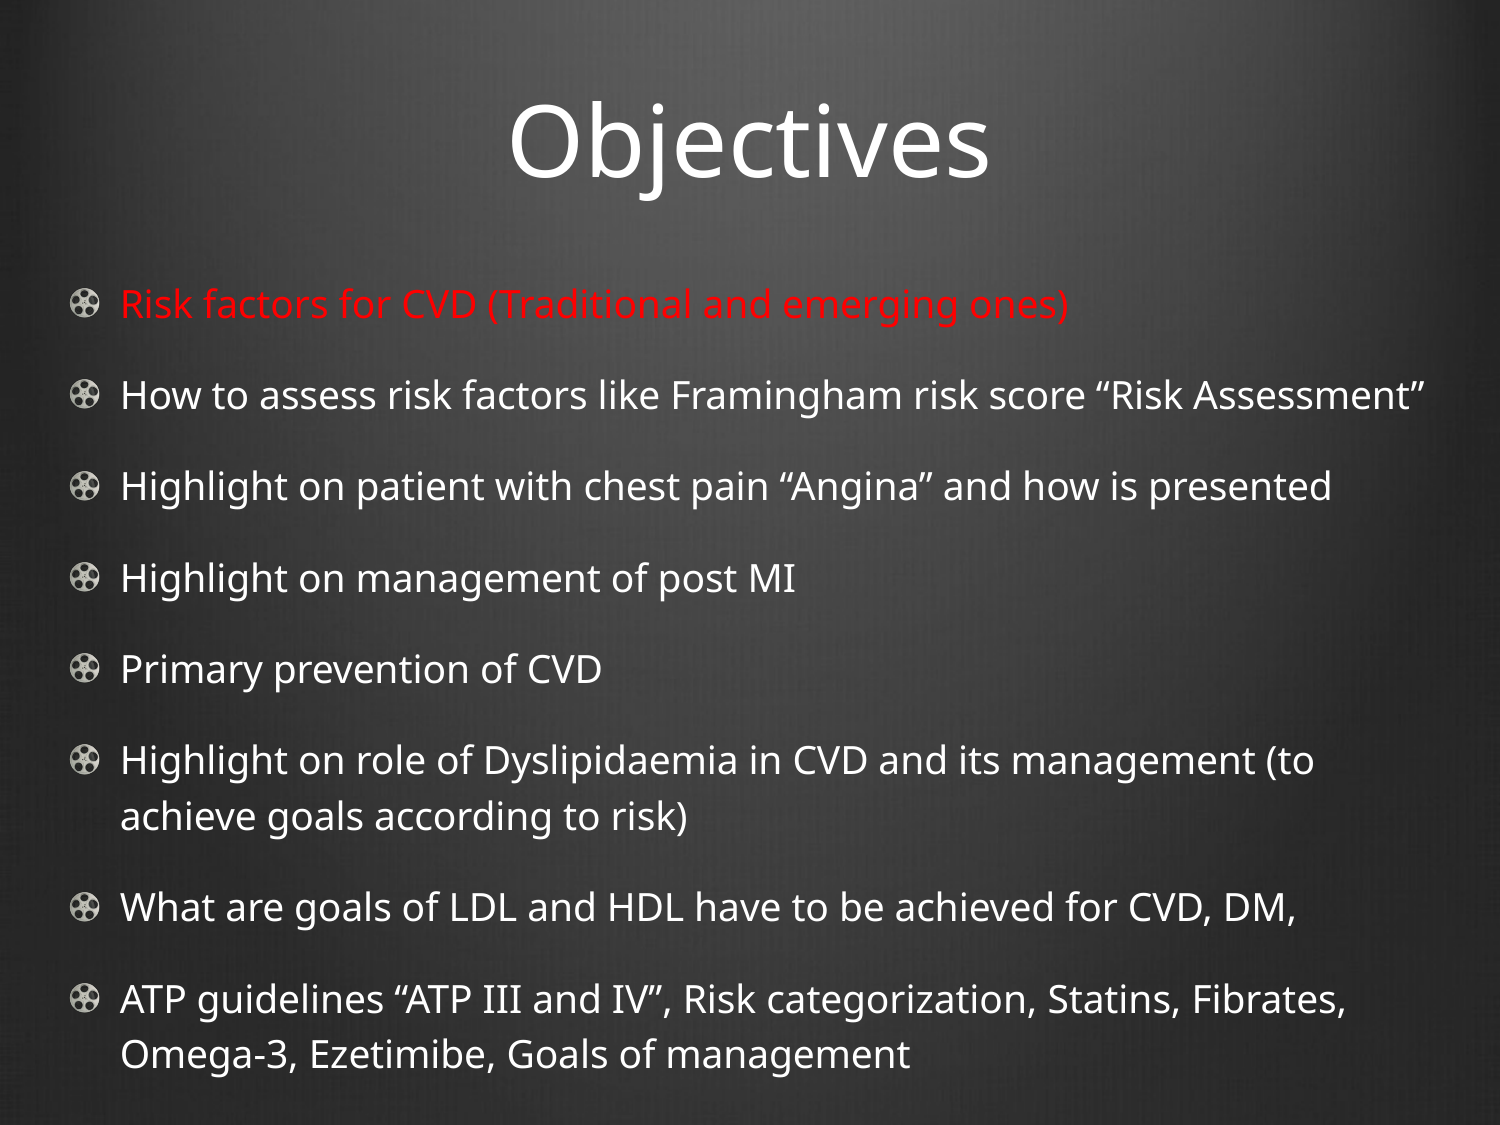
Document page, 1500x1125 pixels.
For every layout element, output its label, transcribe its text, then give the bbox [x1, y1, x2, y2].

picture [68, 651, 101, 684]
title Objectives [112, 19, 1388, 255]
picture [68, 890, 101, 923]
picture [68, 377, 101, 410]
picture [68, 469, 101, 502]
picture [68, 286, 101, 319]
picture [68, 560, 101, 593]
picture [68, 742, 101, 776]
list Risk factors for CVD (Traditional and emerging ones) How to assess risk factors like Framingham risk score “Risk Assessment” Highlight on patient with chest pain “Angina” and how is presented Highlight on management of post MI Primary prevention of CVD Highlight on role of Dyslipidaemia in CVD and its management (to achieve goals according to risk) What are goals of LDL and HDL have to be achieved for CVD, DM, ATP guidelines “ATP III and IV”, Risk categorization, Statins, Fibrates, Omega-3, Ezetimibe, Goals of management [53, 262, 1459, 1106]
picture [68, 981, 101, 1014]
